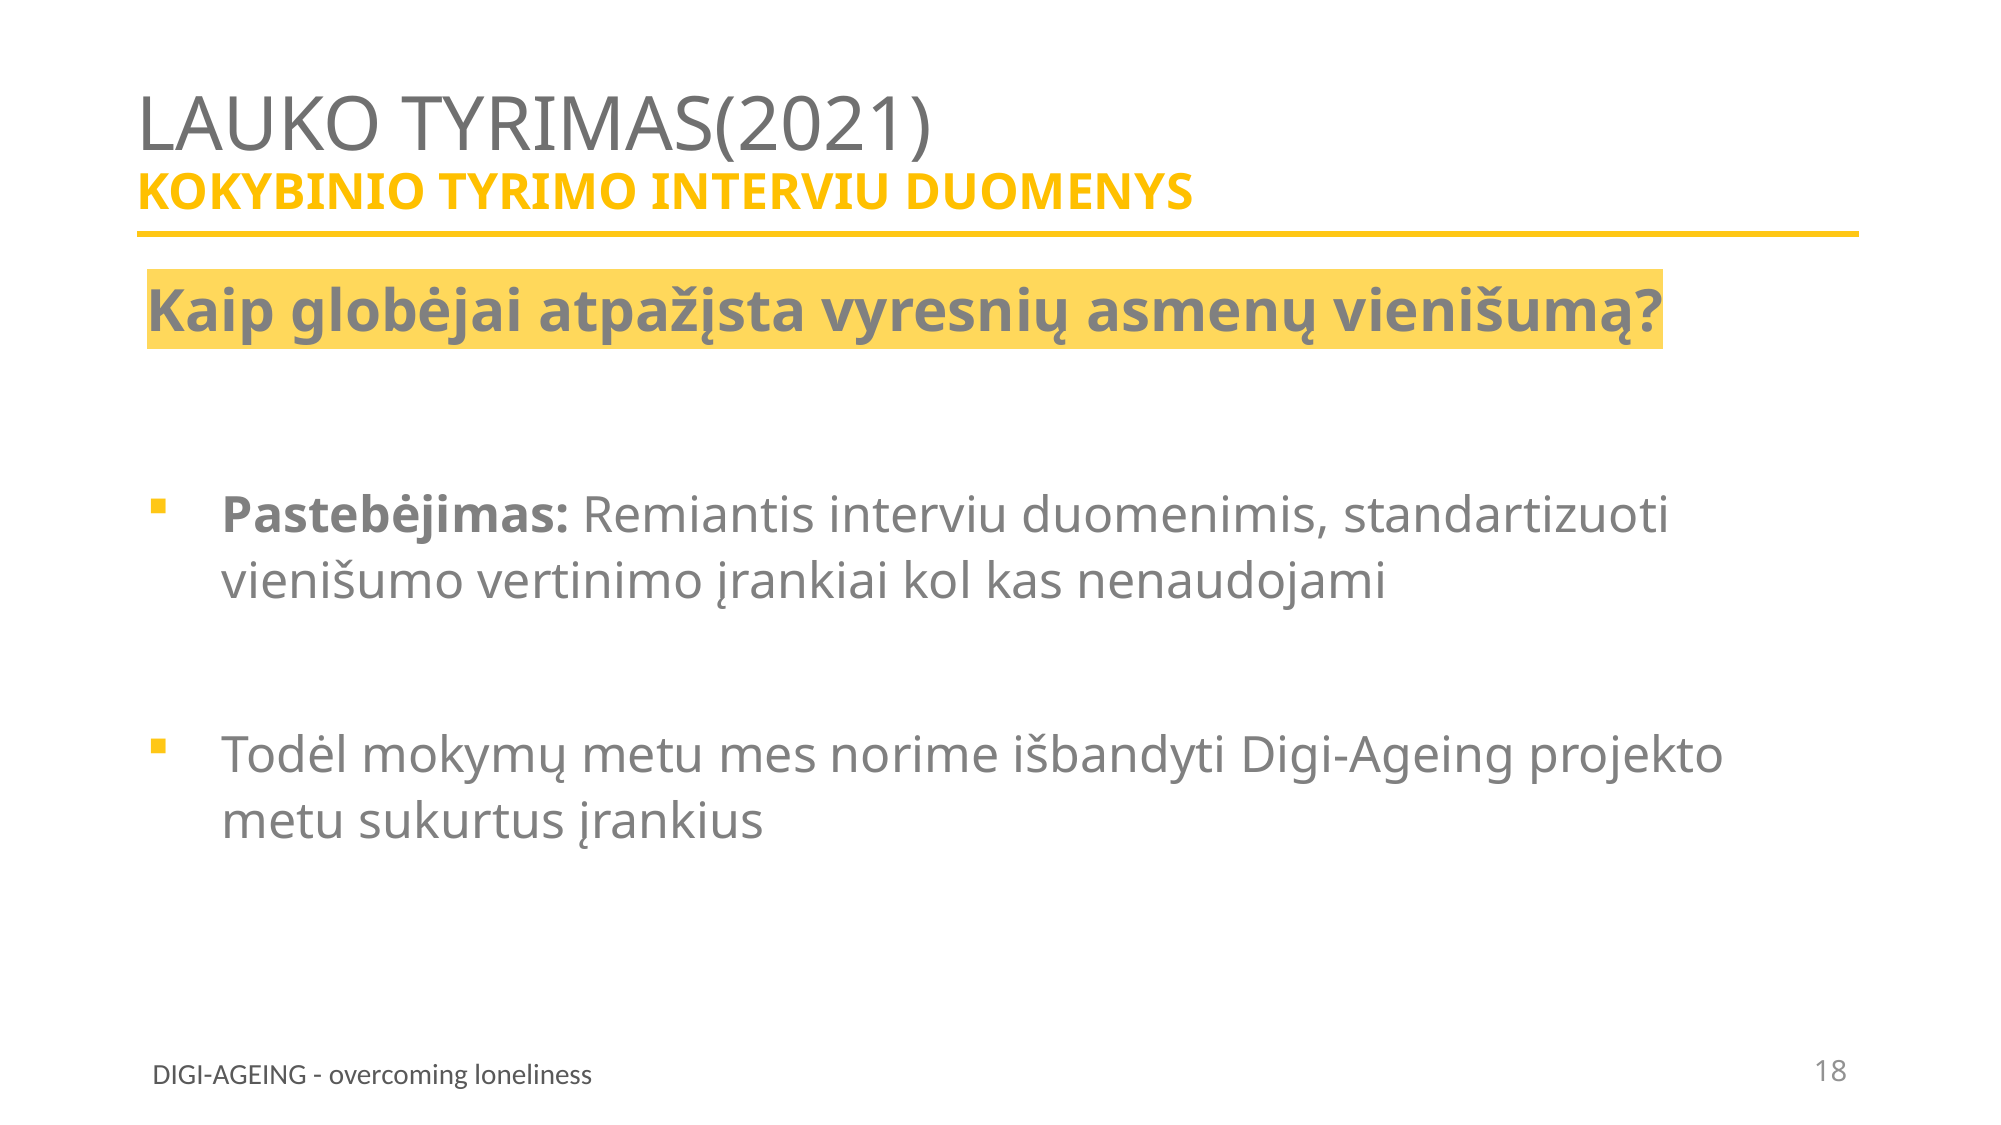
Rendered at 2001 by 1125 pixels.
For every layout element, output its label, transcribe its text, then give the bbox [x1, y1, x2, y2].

list Kaip globėjai atpažįsta vyresnių asmenų vienišumą? Pastebėjimas: Remiantis interviu duomenimis, standartizuoti vienišumo vertinimo įrankiai kol kas nenaudojami Todėl mokymų metu mes norime išbandyti Digi-Ageing projekto metu sukurtus įrankius [131, 273, 1822, 1004]
slide_number 18 [1412, 1042, 1863, 1103]
title Lauko tyrimas(2021) kokybinio tyrimo interviu duomenys [121, 70, 1899, 236]
